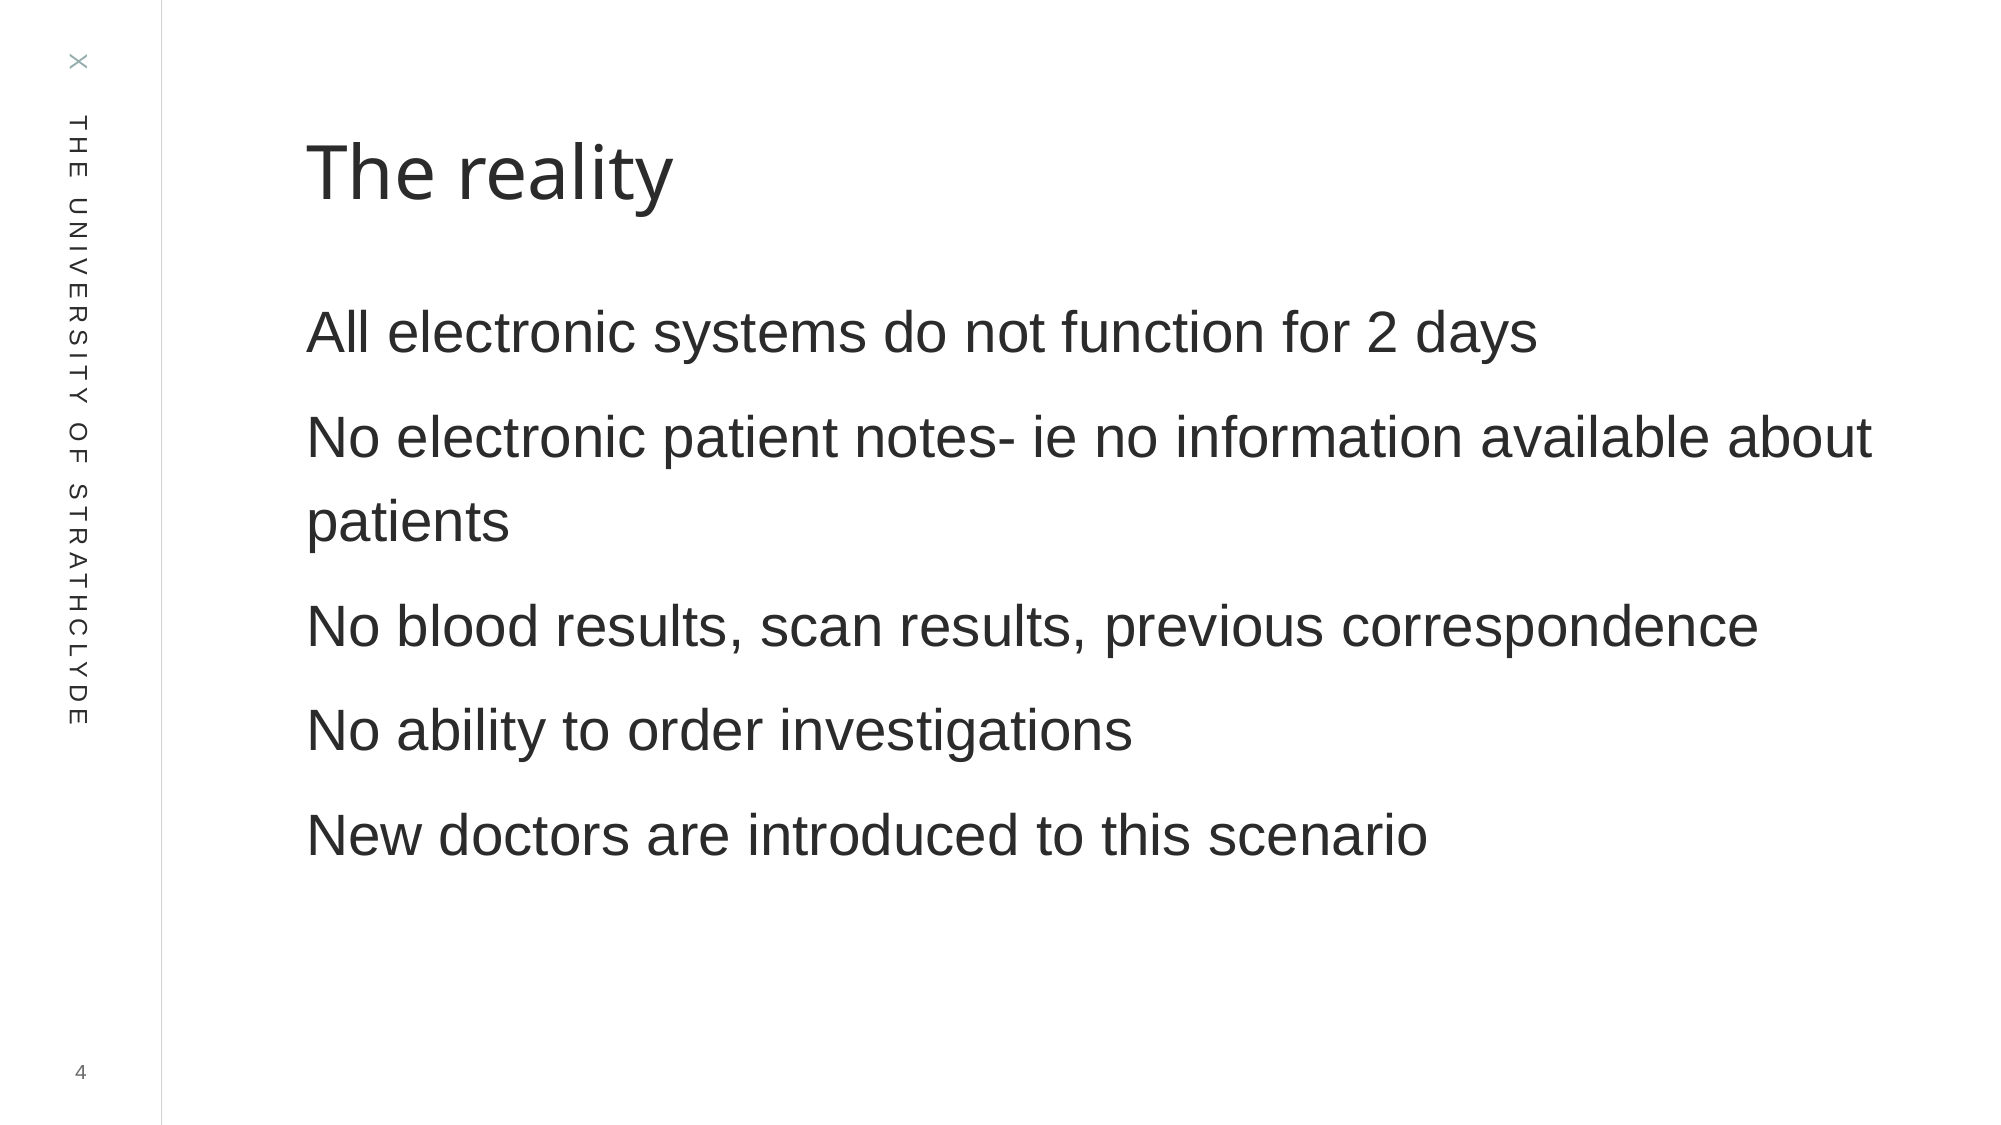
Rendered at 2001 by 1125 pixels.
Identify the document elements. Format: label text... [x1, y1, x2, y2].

slide_number 4 [38, 1052, 123, 1091]
list All electronic systems do not function for 2 days No electronic patient notes- ie no information available about patients No blood results, scan results, previous correspondence No ability to order investigations New doctors are introduced to this scenario [306, 272, 1907, 1053]
title The reality [306, 110, 1907, 233]
